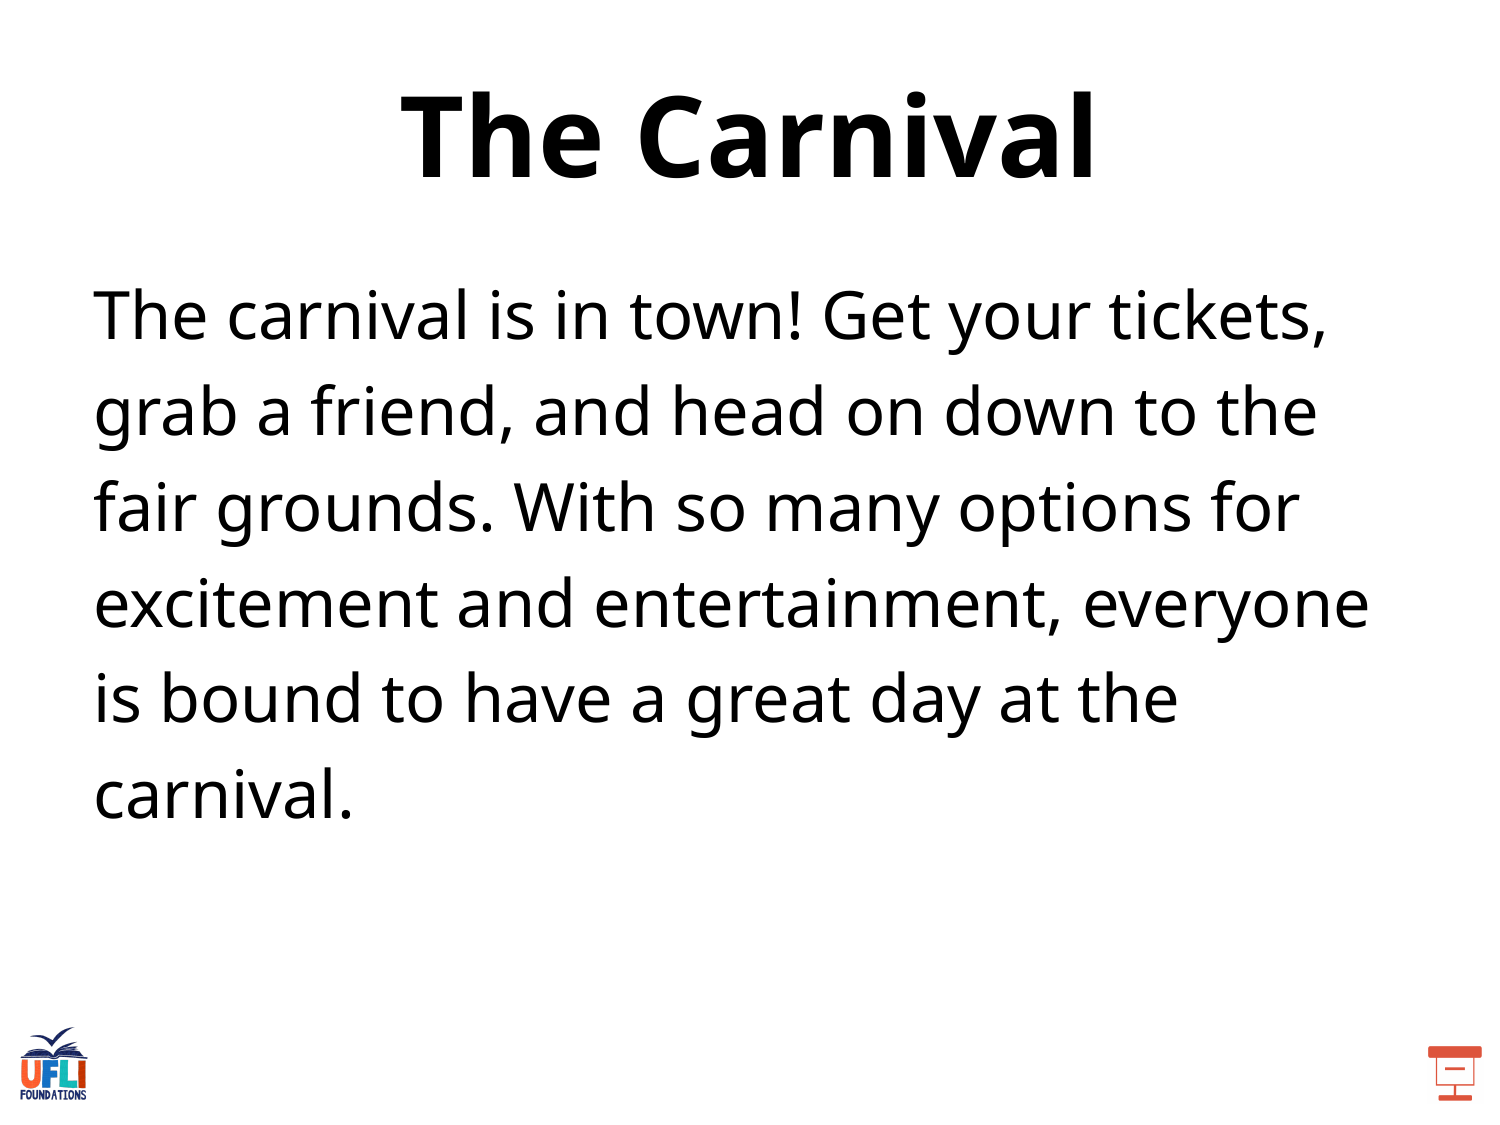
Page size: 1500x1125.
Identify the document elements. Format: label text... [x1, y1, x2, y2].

text_box The Carnival [0, 59, 1500, 213]
picture [16, 1027, 90, 1103]
picture [1427, 1043, 1484, 1104]
text_box The carnival is in town! Get your tickets, grab a friend, and head on down to the fair grounds. With so many options for excitement and entertainment, everyone is bound to have a great day at the carnival. [78, 249, 1408, 842]
